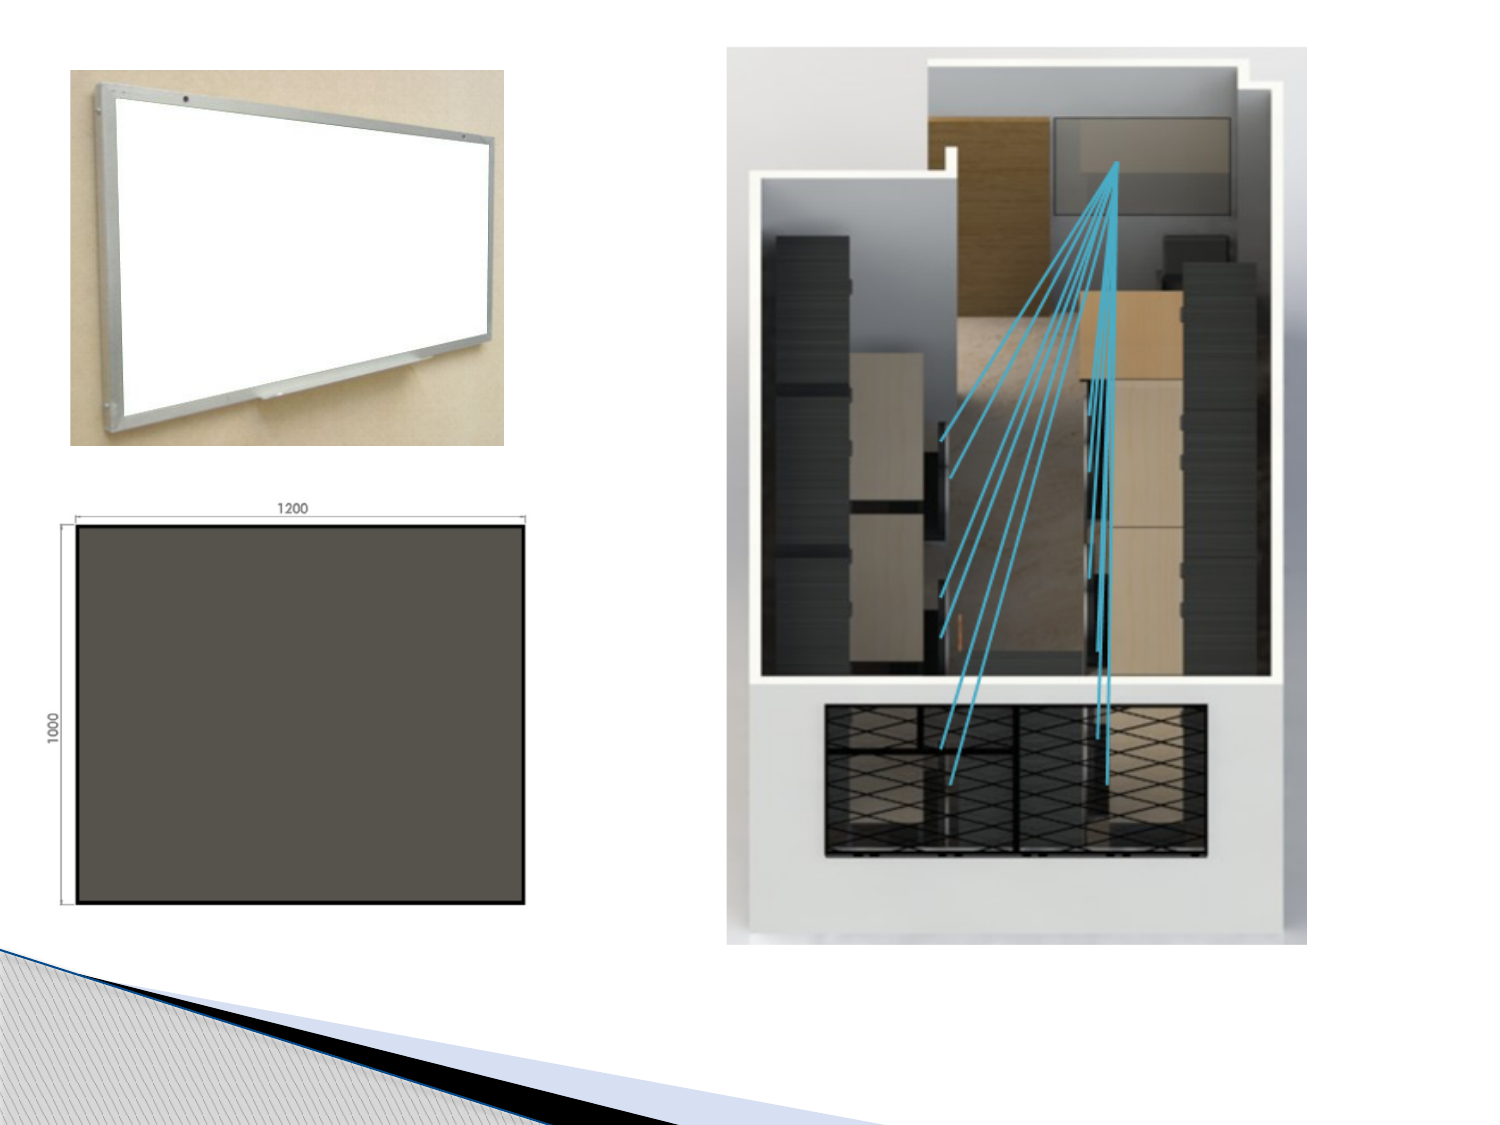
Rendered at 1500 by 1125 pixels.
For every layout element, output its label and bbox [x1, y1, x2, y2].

picture [34, 491, 540, 915]
picture [726, 46, 1308, 945]
picture [70, 70, 505, 446]
